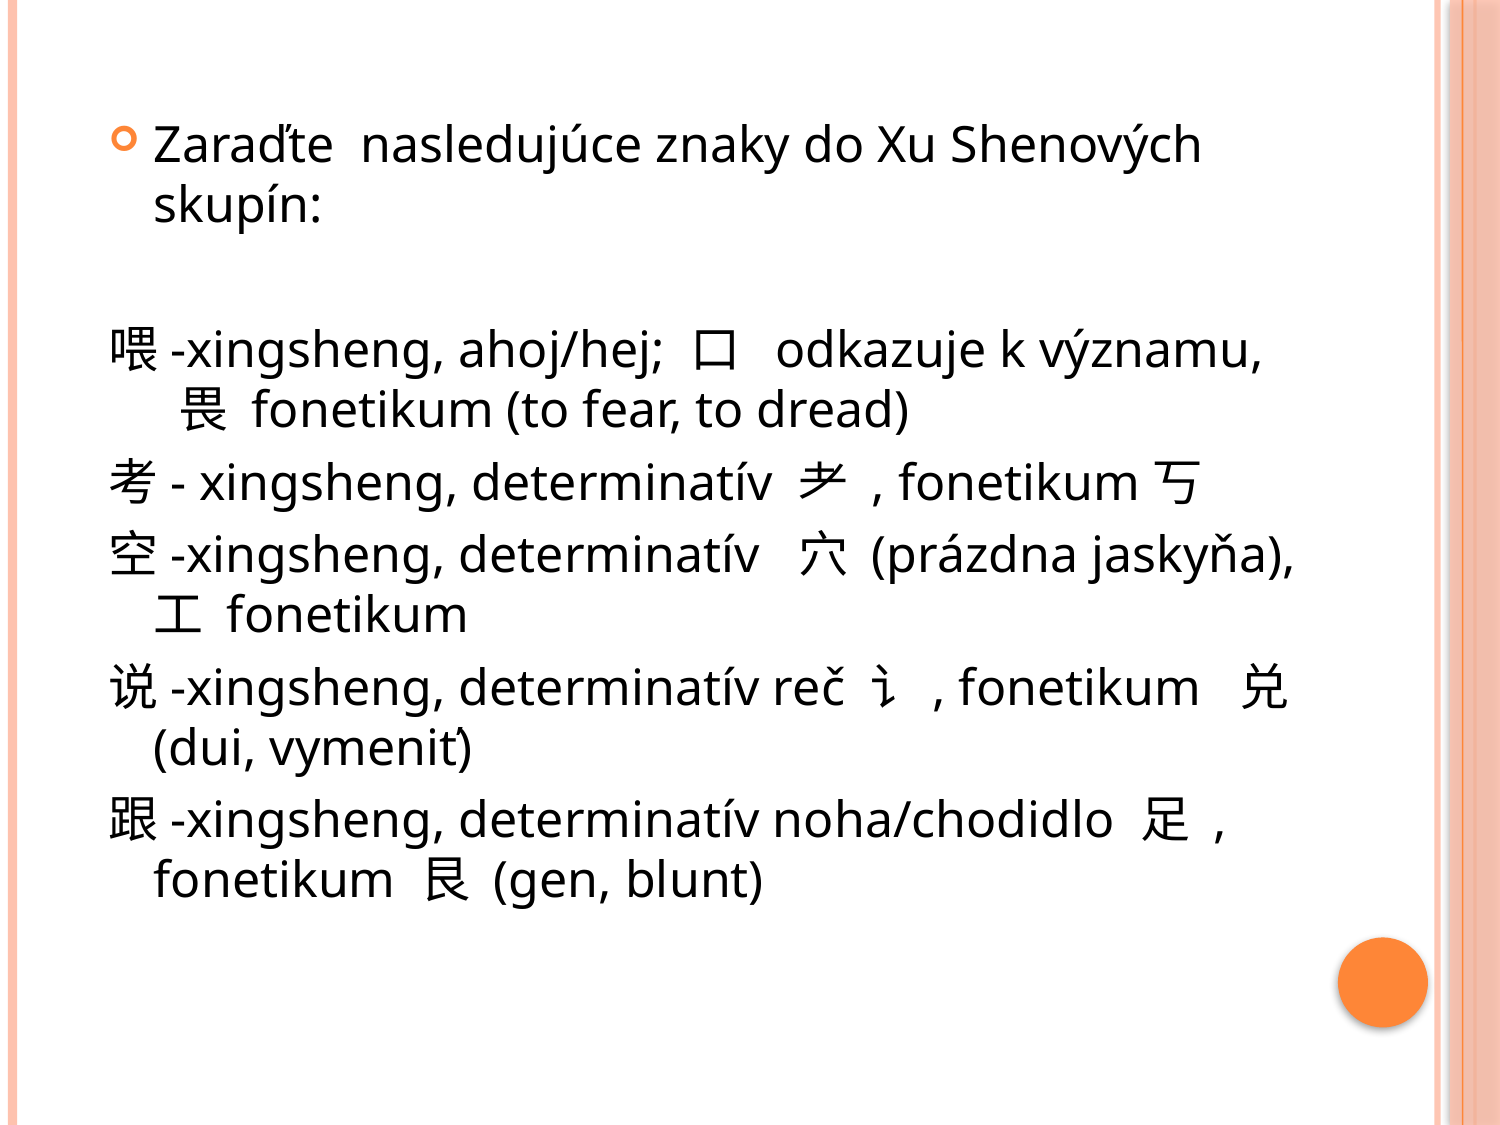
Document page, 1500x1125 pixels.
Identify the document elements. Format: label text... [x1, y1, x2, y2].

list Zaraďte nasledujúce znaky do Xu Shenových skupín: 喂-xingsheng, ahoj/hej; 口 odkazuje k významu, 畏 fonetikum (to fear, to dread) 考- xingsheng, determinatív 耂 , fonetikum丂 空-xingsheng, determinatív 穴 (prázdna jaskyňa),工 fonetikum 说-xingsheng, determinatív reč 讠, fonetikum 兑(dui, vymeniť) 跟-xingsheng, determinatív noha/chodidlo 足 , fonetikum 艮 (gen, blunt) [93, 105, 1319, 1062]
